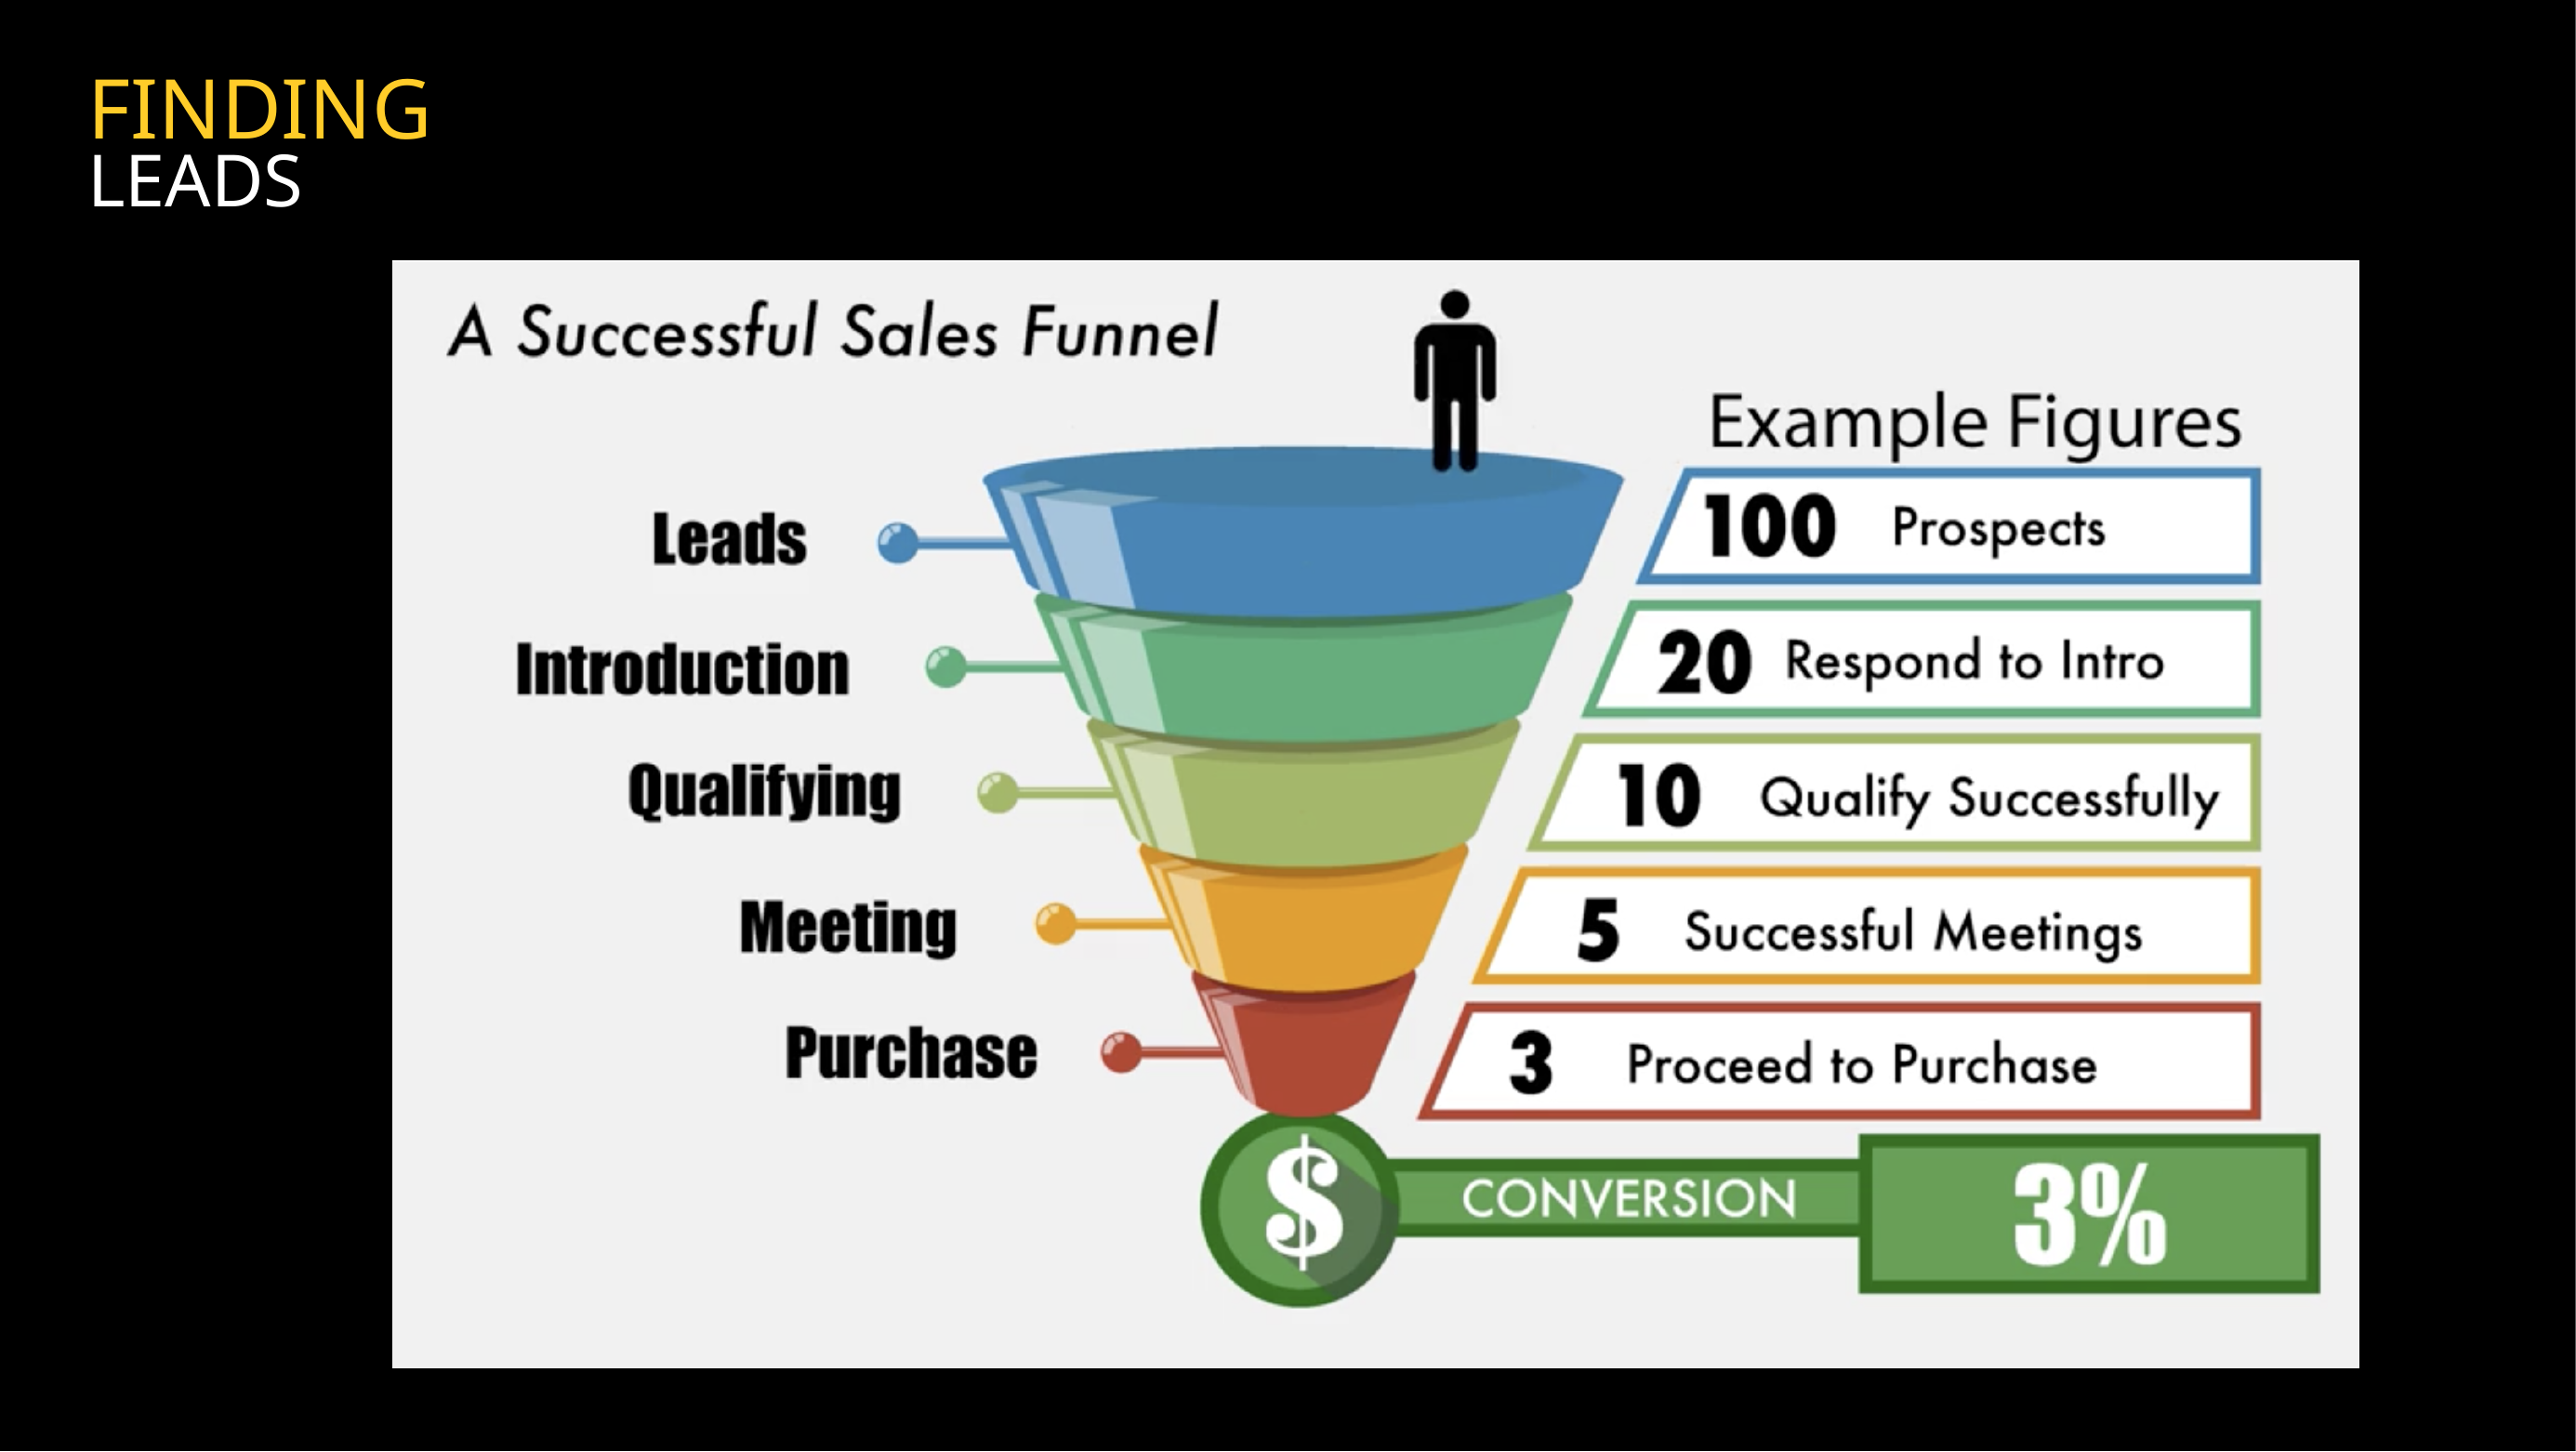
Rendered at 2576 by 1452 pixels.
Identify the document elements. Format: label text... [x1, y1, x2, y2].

text_box LEADS [74, 140, 1090, 229]
text_box FINDING [74, 49, 865, 140]
picture [392, 260, 2359, 1368]
